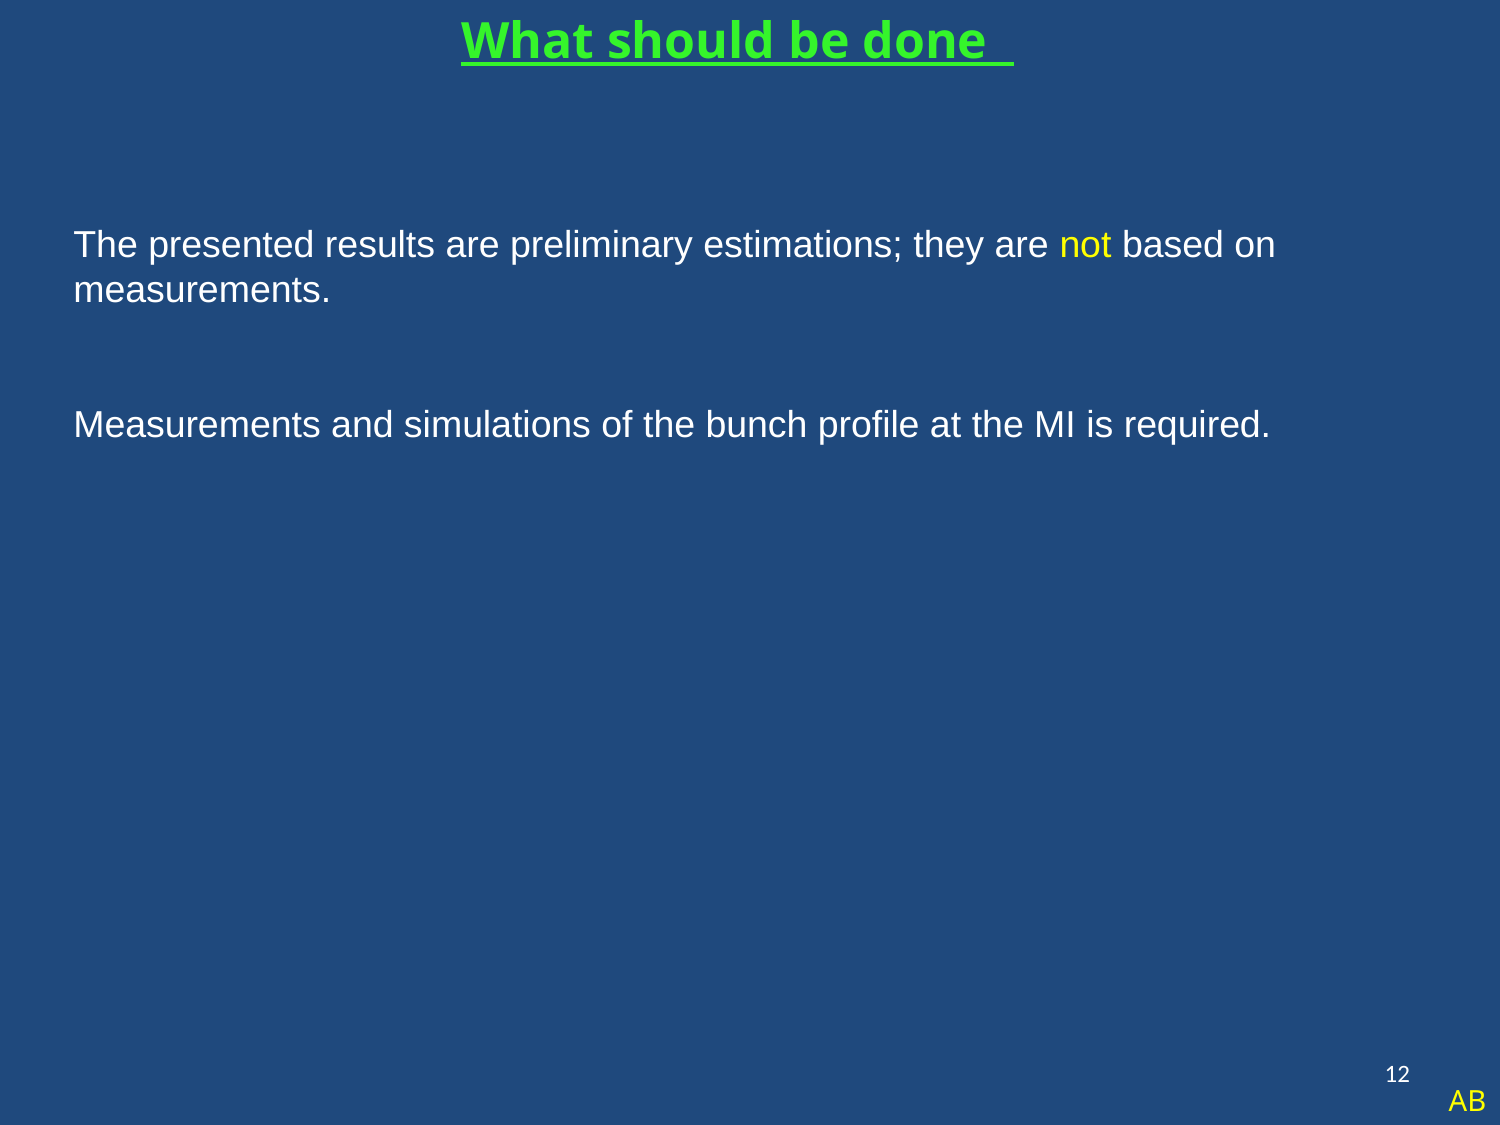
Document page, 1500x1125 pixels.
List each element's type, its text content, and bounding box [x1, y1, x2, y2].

slide_number 12 [1074, 1042, 1425, 1103]
title What should be done [62, 1, 1413, 75]
text_box AB [1433, 1074, 1500, 1125]
text_box The presented results are preliminary estimations; they are not based on measurements. Measurements and simulations of the bunch profile at the MI is required. [58, 212, 1435, 453]
